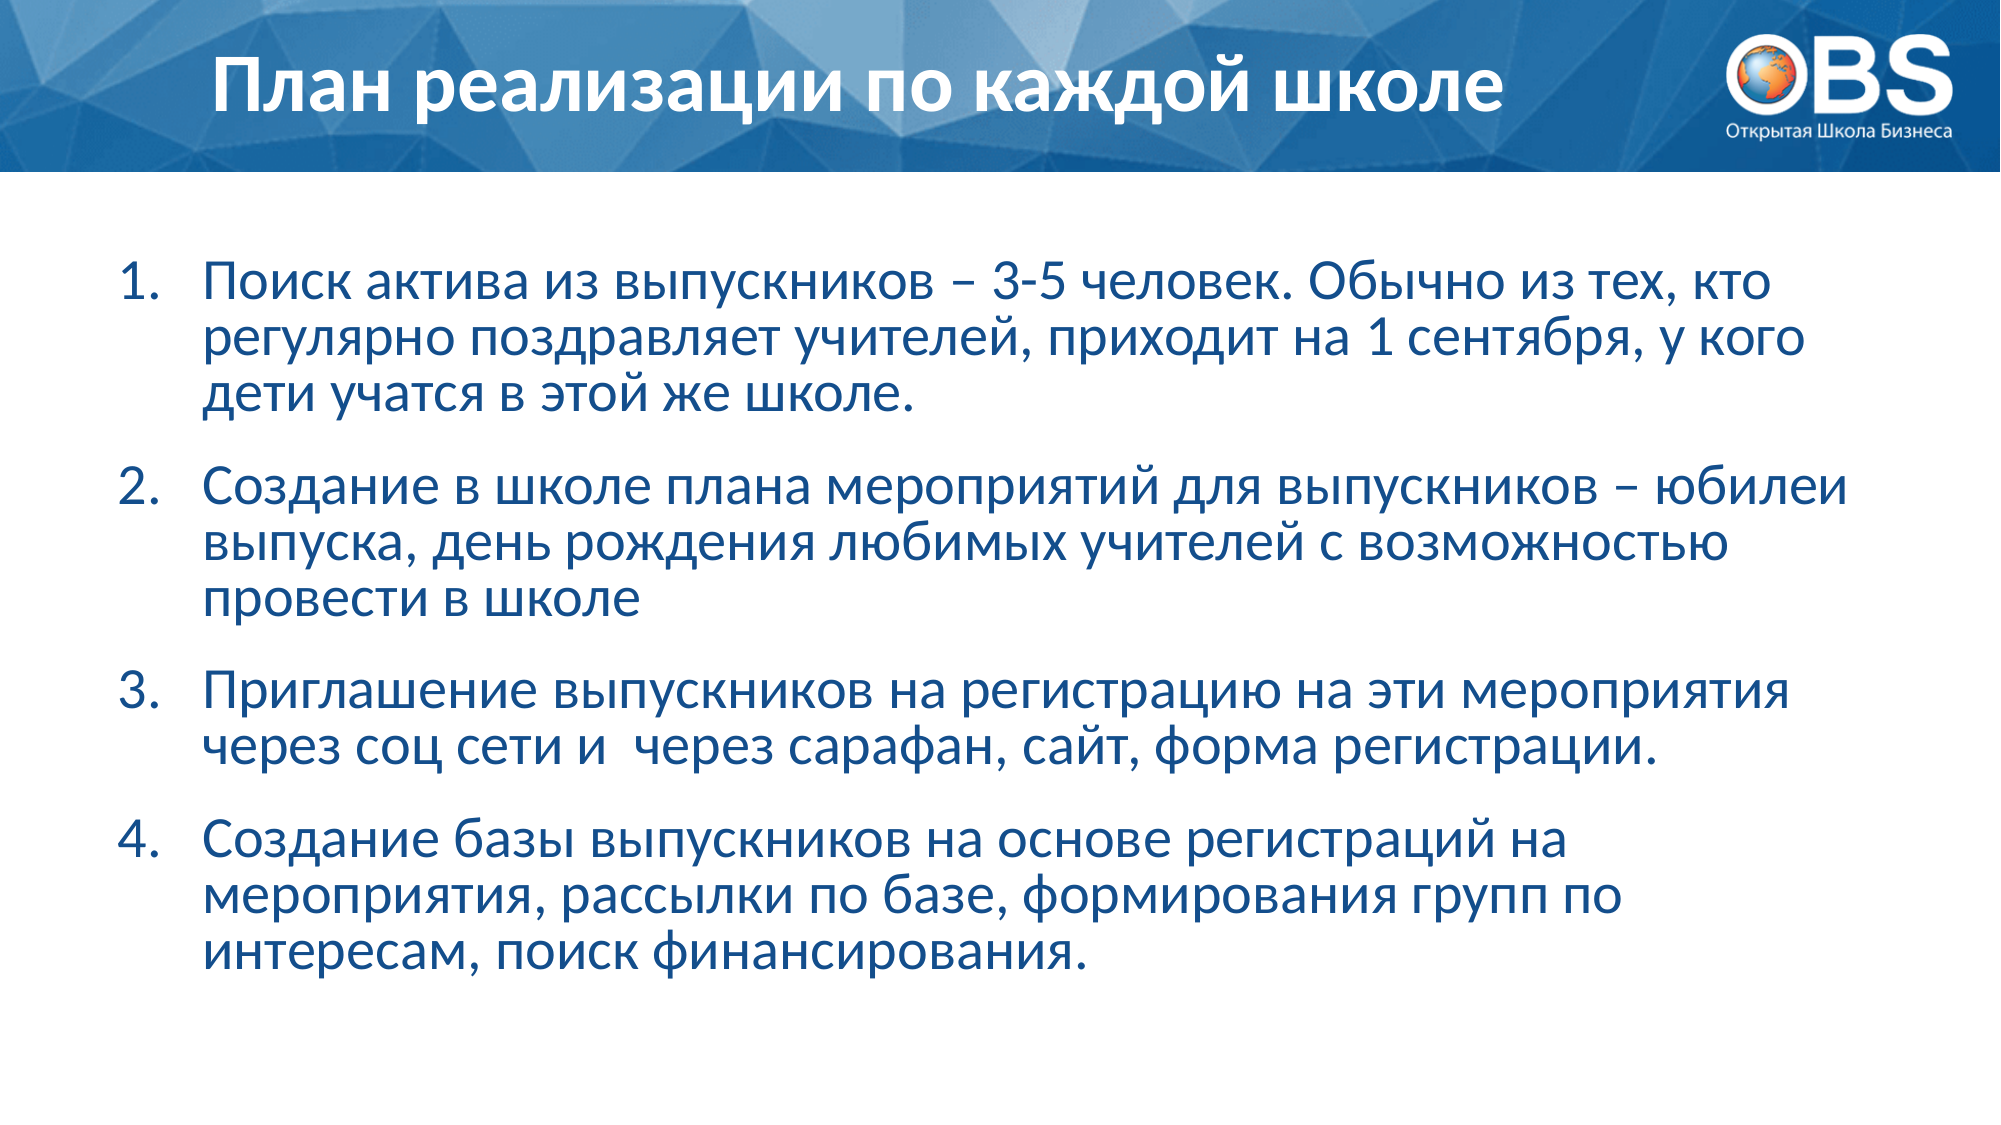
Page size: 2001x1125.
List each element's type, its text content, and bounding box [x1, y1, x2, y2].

picture [0, 0, 2000, 172]
title План реализации по каждой школе [0, 0, 1718, 170]
text_box Поиск актива из выпускников – 3-5 человек. Обычно из тех, кто регулярно поздравляет учителей, приходит на 1 сентября, у кого дети учатся в этой же школе. Создание в школе плана мероприятий для выпускников – юбилеи выпуска, день рождения любимых учителей с возможностью провести в школе Приглашение выпускников на регистрацию на эти мероприятия через соц сети и через сарафан, сайт, форма регистрации. Создание базы выпускников на основе регистраций на мероприятия, рассылки по базе, формирования групп по интересам, поиск финансирования. [103, 247, 1897, 1044]
